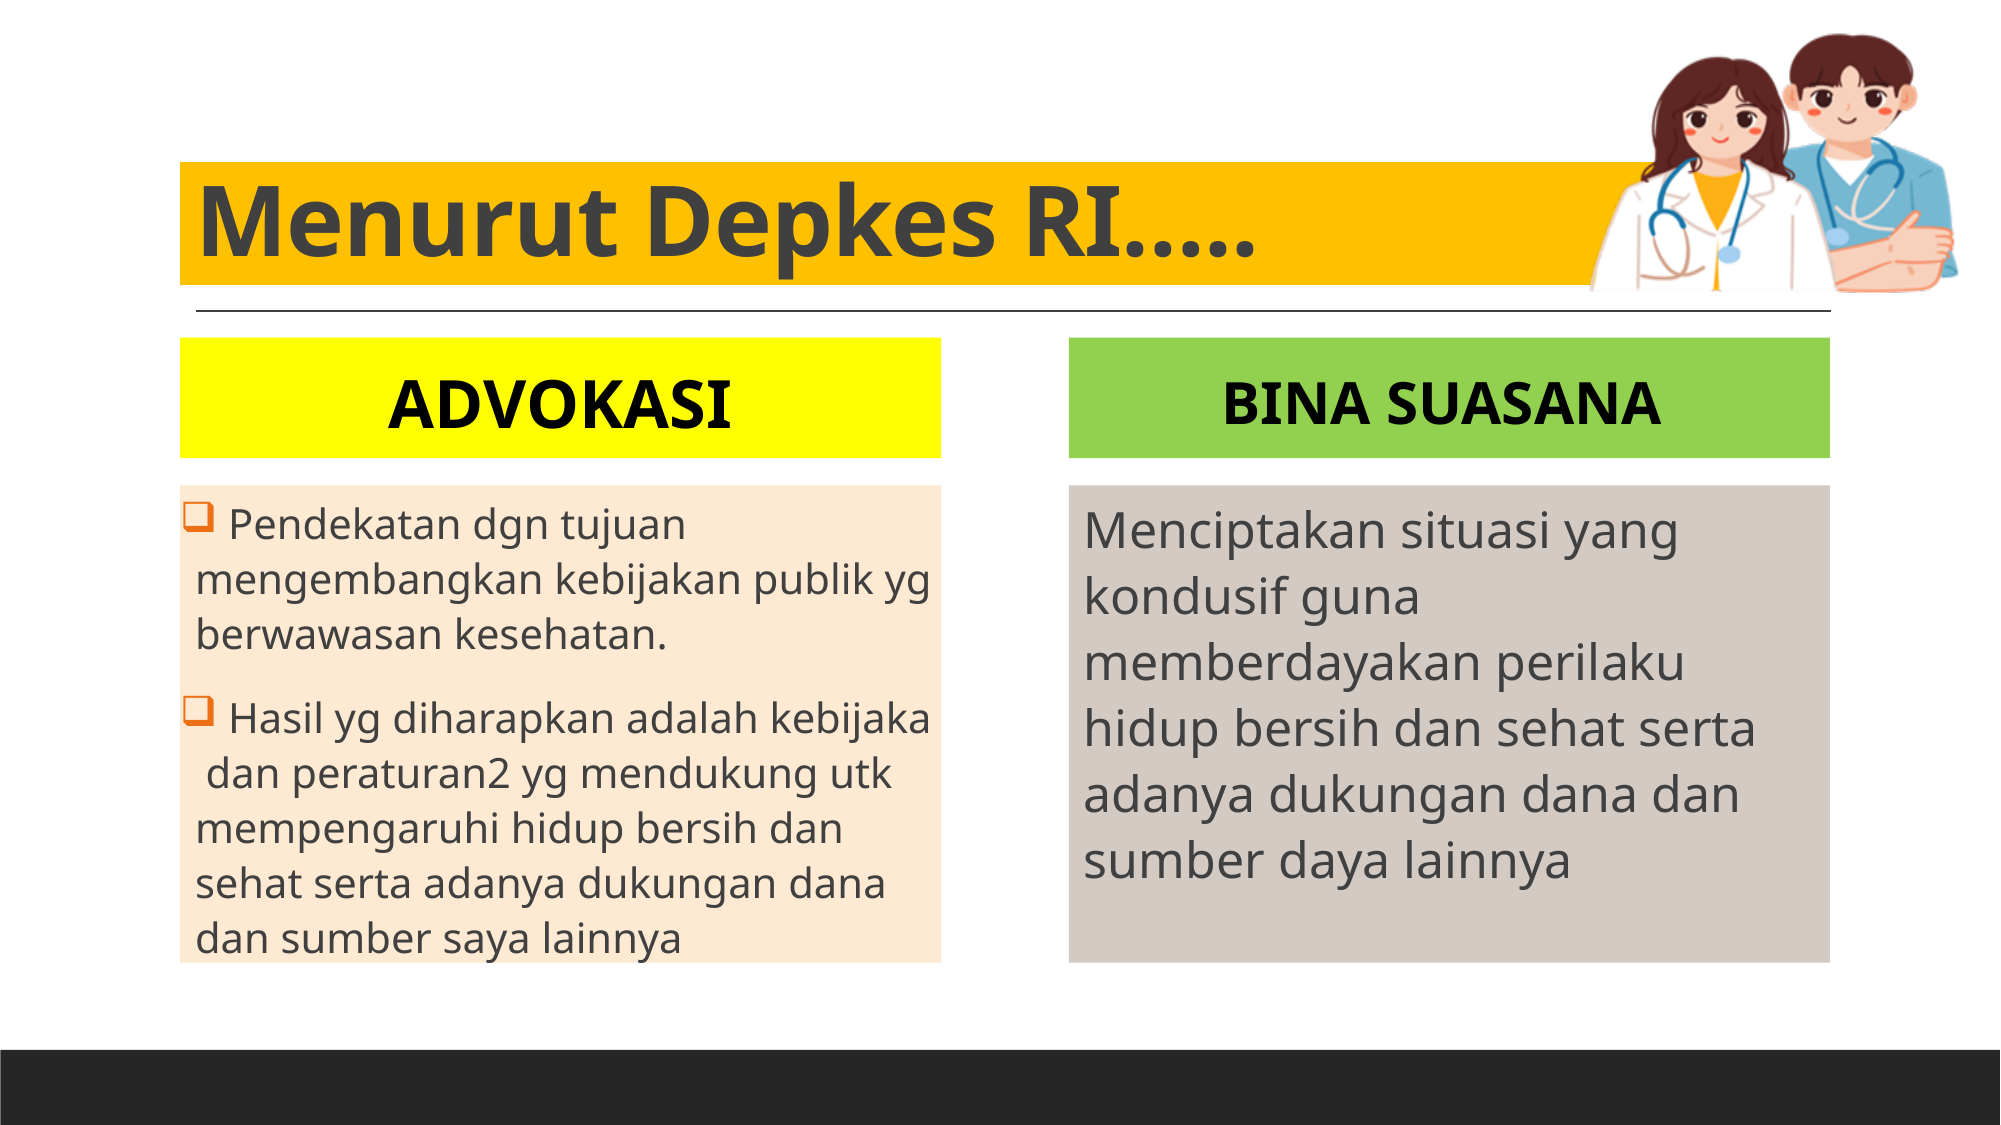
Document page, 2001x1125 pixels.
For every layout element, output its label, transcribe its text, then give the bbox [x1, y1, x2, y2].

list Advokasi [180, 337, 942, 459]
picture [1569, 0, 1977, 338]
list Bina suasana [1068, 337, 1830, 459]
list Menciptakan situasi yang kondusif guna memberdayakan perilaku hidup bersih dan sehat serta adanya dukungan dana dan sumber daya lainnya [1068, 485, 1830, 963]
title Menurut Depkes RI….. [180, 162, 1566, 285]
list Pendekatan dgn tujuan mengembangkan kebijakan publik yg berwawasan kesehatan. Hasil yg diharapkan adalah kebijaka dan peraturan2 yg mendukung utk mempengaruhi hidup bersih dan sehat serta adanya dukungan dana dan sumber saya lainnya [180, 485, 942, 963]
